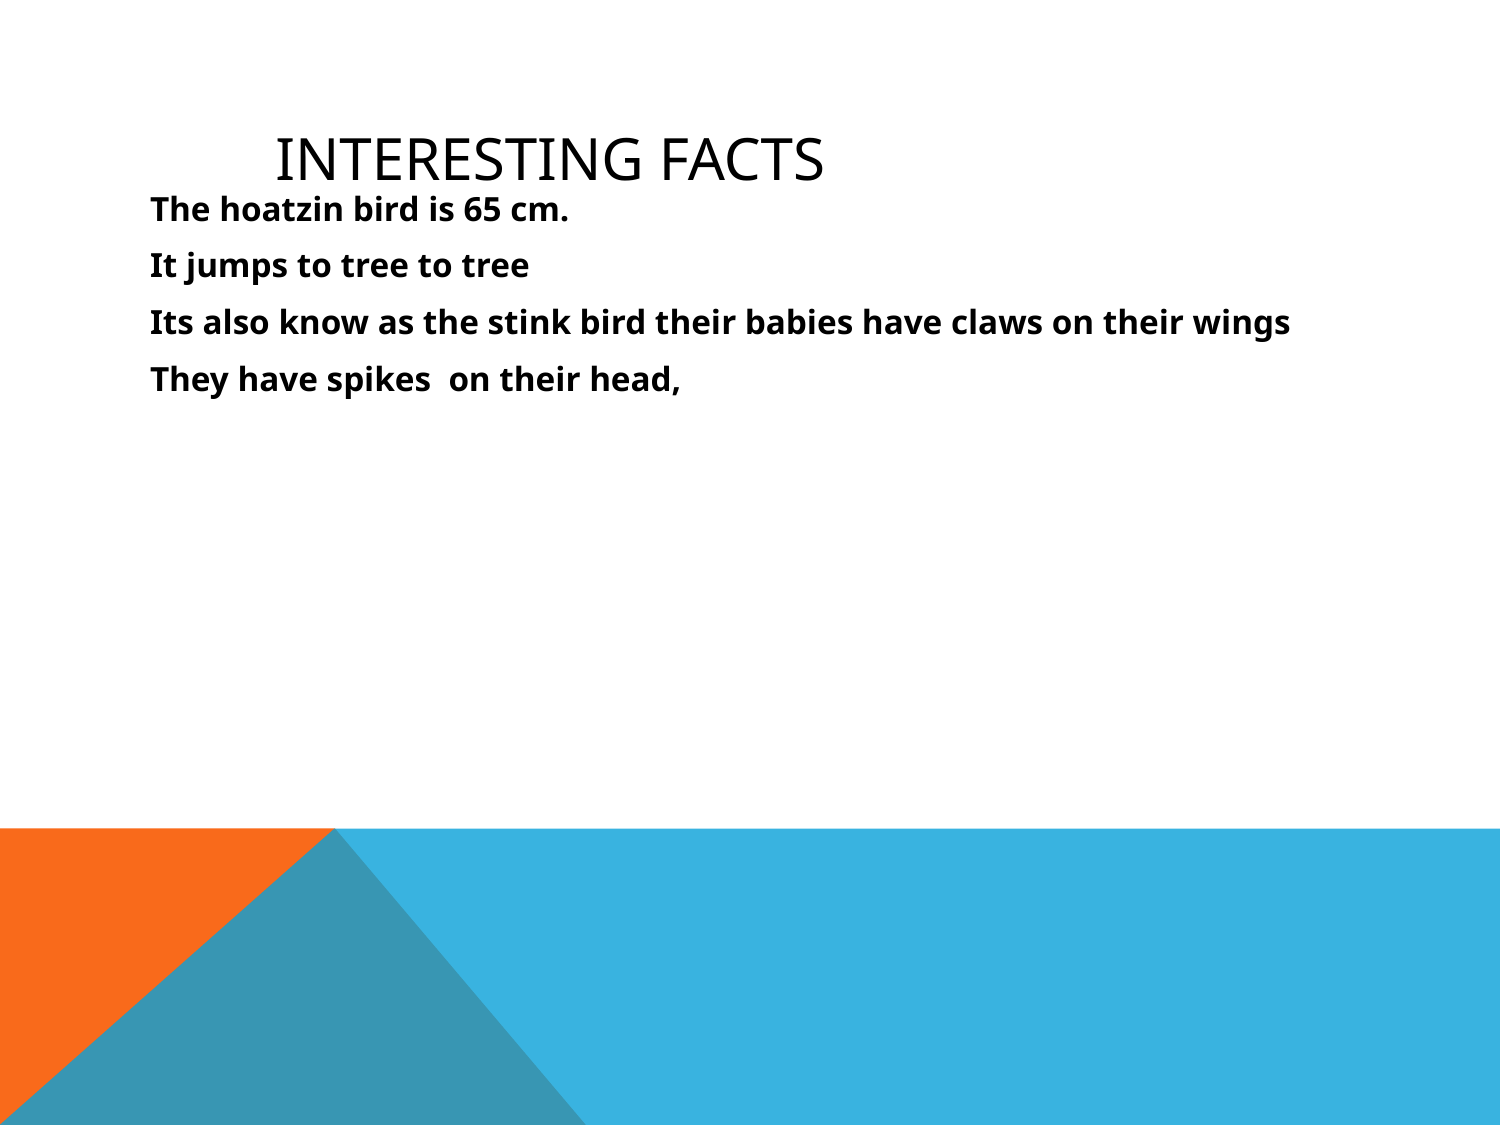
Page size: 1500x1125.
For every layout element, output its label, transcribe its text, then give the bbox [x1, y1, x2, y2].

title Interesting facts [260, 112, 1495, 203]
list The hoatzin bird is 65 cm. It jumps to tree to tree Its also know as the stink bird their babies have claws on their wings They have spikes on their head, [135, 180, 1369, 768]
